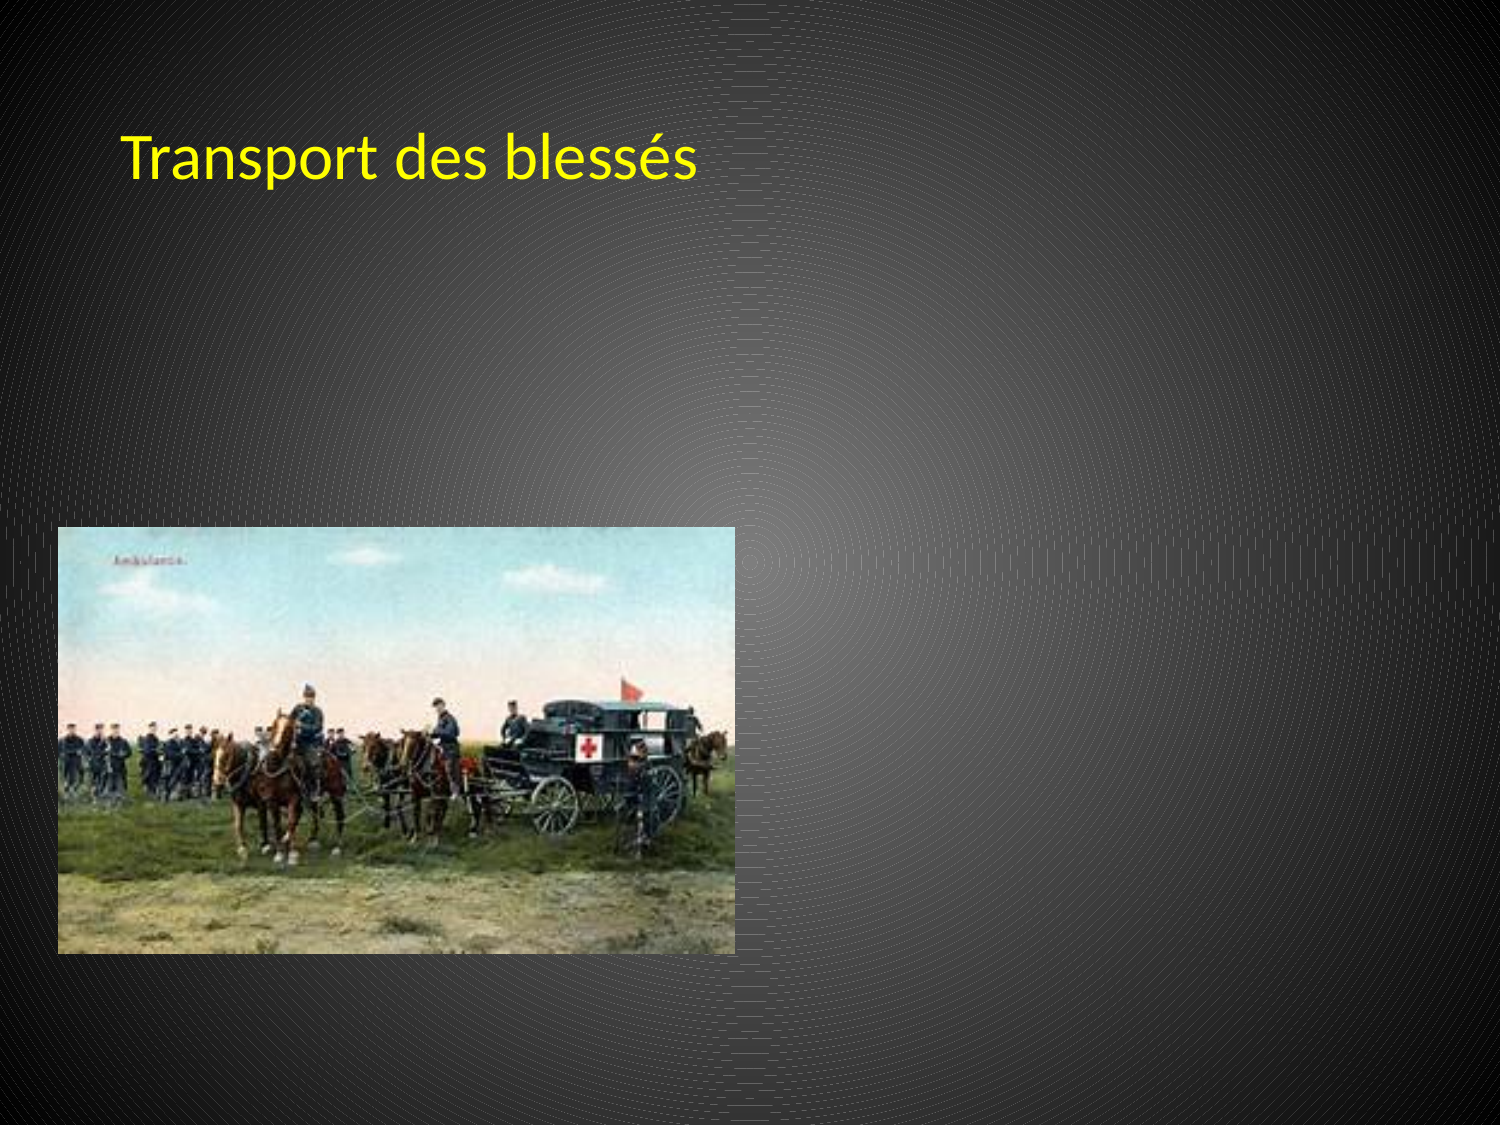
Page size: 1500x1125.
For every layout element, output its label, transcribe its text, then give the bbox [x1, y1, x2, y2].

text_box Transport des blessés [105, 105, 715, 201]
picture [58, 527, 735, 954]
